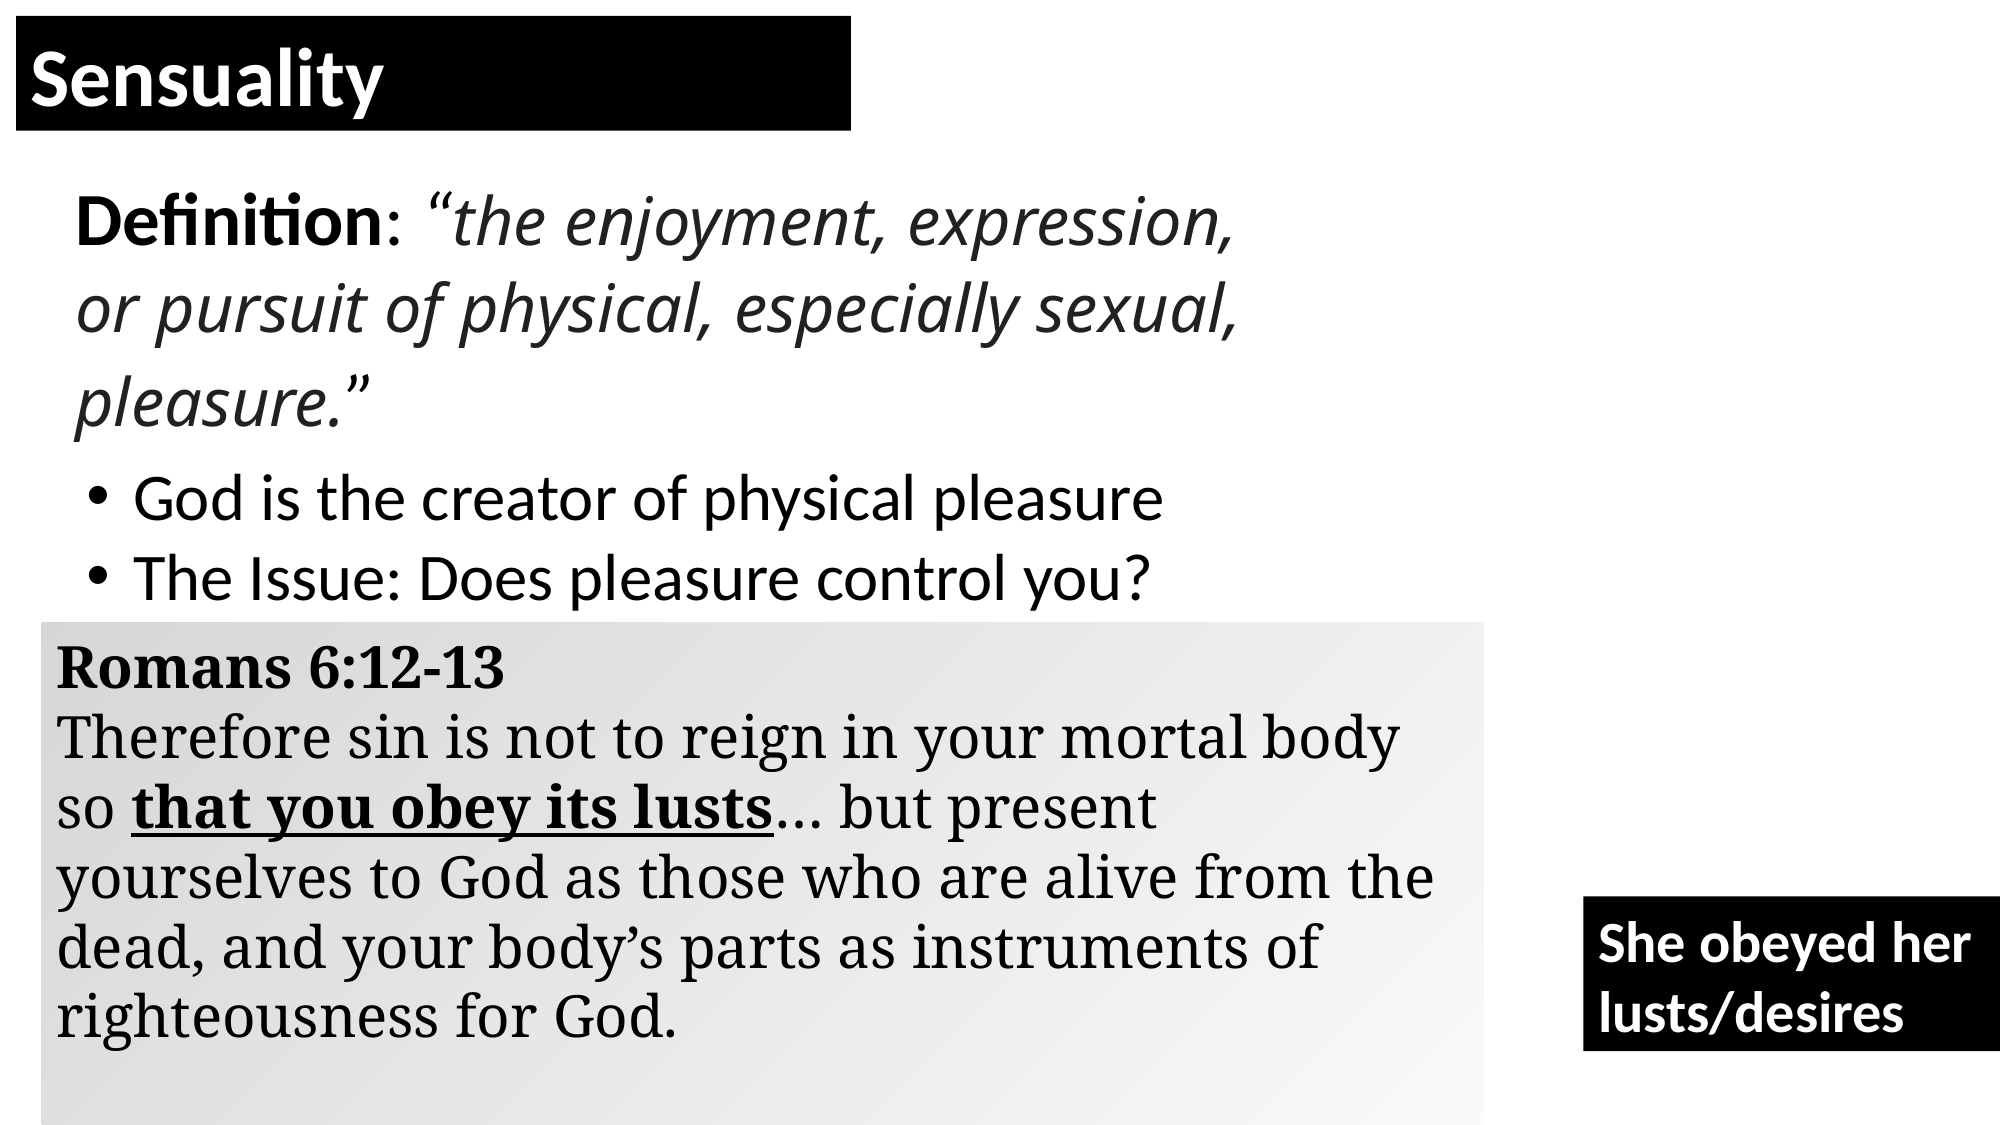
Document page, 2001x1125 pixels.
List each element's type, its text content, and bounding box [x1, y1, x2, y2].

text_box Sensuality [16, 15, 851, 131]
text_box Definition: “the enjoyment, expression, or pursuit of physical, especially sexual, pleasure.” [60, 156, 1294, 450]
text_box Romans 6:12-13 Therefore sin is not to reign in your mortal body so that you obey its lusts… but present yourselves to God as those who are alive from the dead, and your body’s parts as instruments of righteousness for God. [41, 622, 1484, 1125]
text_box God is the creator of physical pleasure The Issue: Does pleasure control you? [71, 446, 1200, 622]
text_box She obeyed her lusts/desires [1583, 896, 2000, 1052]
